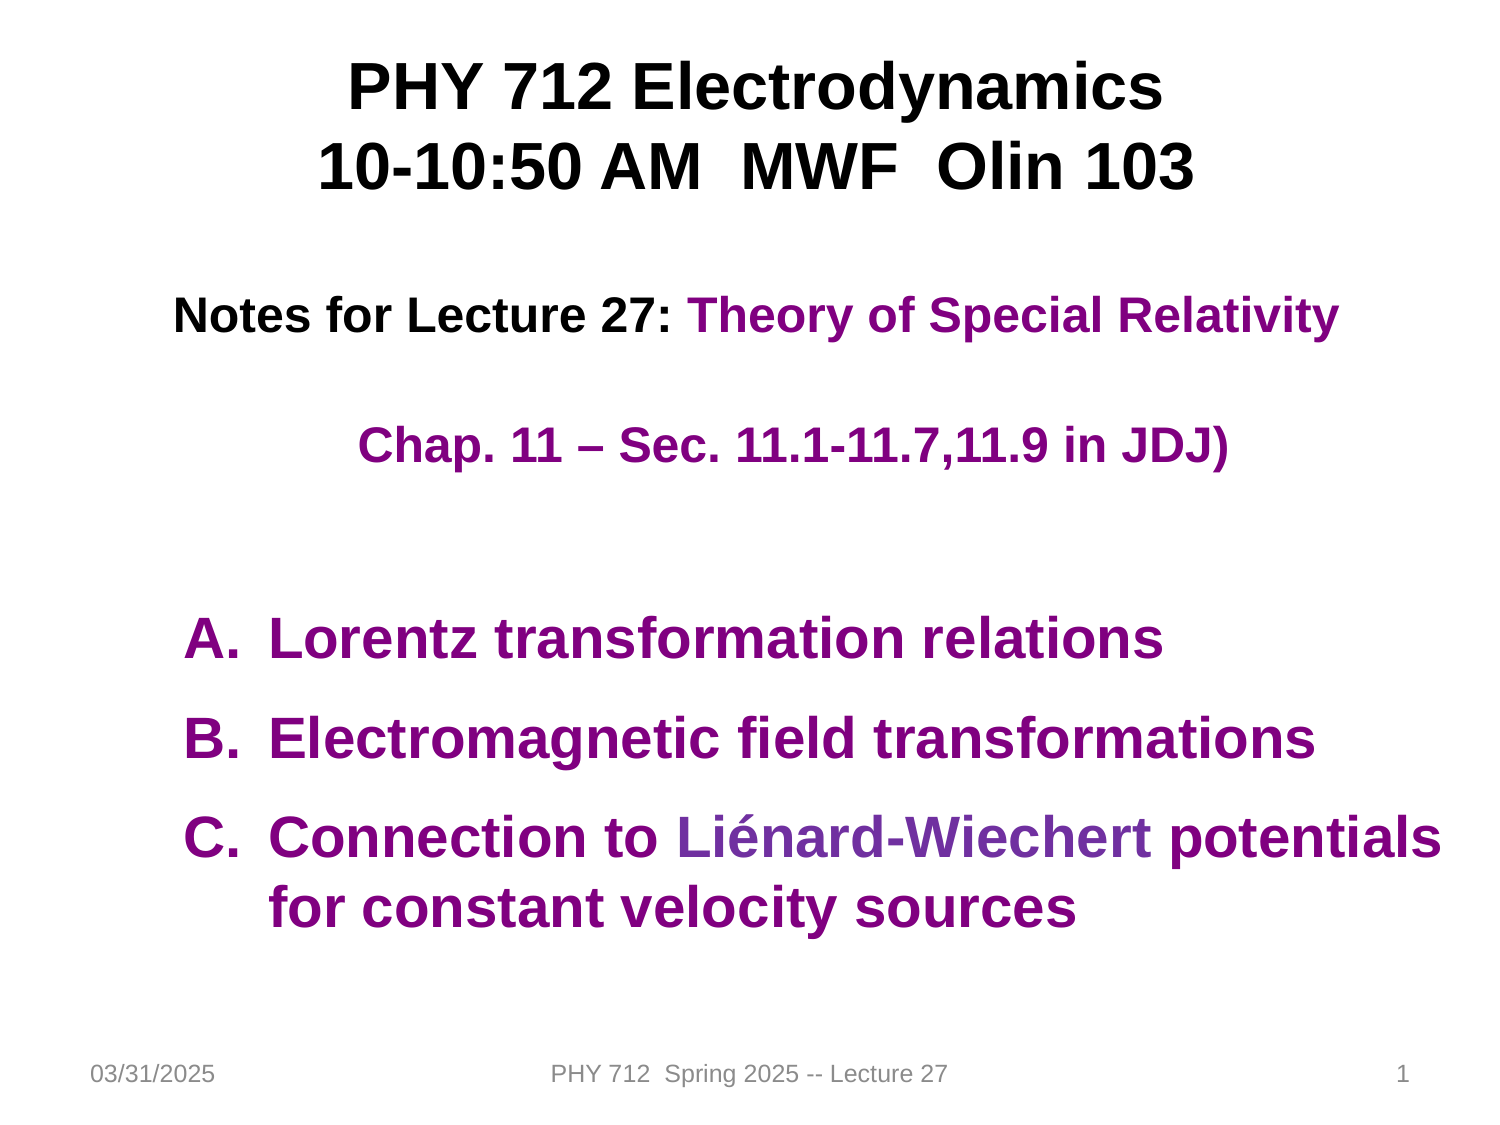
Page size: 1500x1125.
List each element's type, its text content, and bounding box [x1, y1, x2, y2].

footer PHY 712 Spring 2025 -- Lecture 27 [512, 1060, 988, 1103]
slide_number 1 [1074, 1060, 1425, 1103]
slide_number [75, 1060, 425, 1103]
text_box PHY 712 Electrodynamics 10-10:50 AM MWF Olin 103 Notes for Lecture 27: Theory of Special Relativity Chap. 11 – Sec. 11.1-11.7,11.9 in JDJ) Lorentz transformation relations Electromagnetic field transformations Connection to Liénard-Wiechert potentials for constant velocity sources [19, 35, 1495, 1060]
